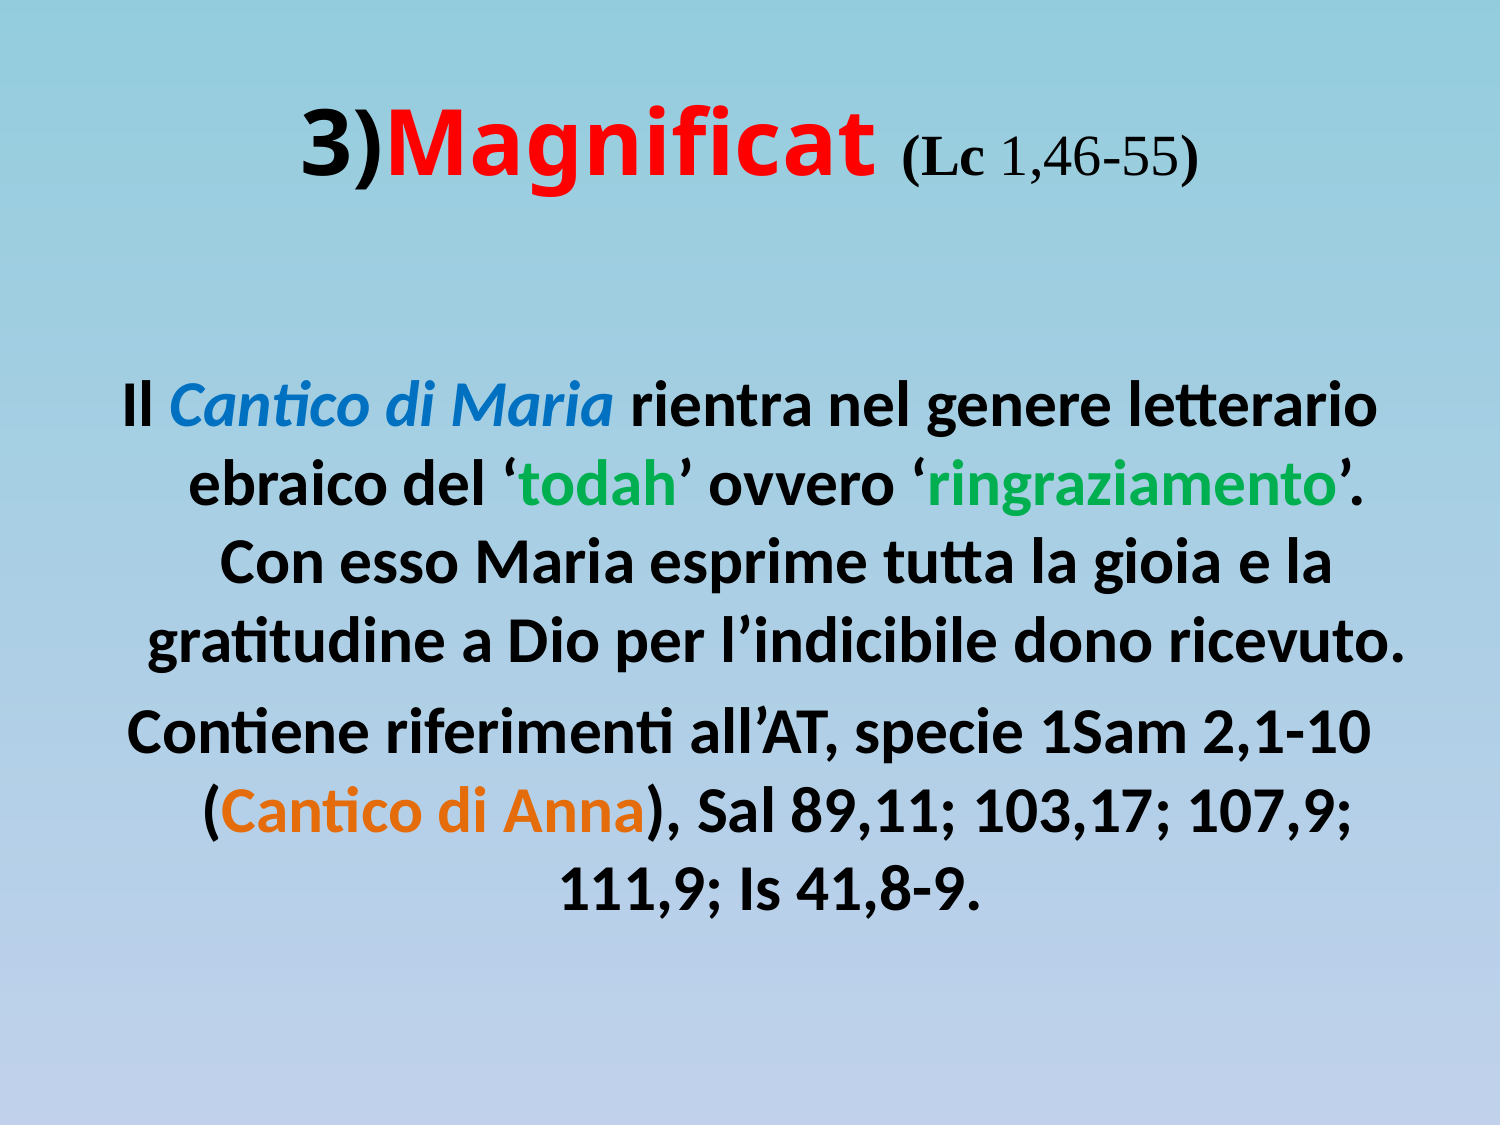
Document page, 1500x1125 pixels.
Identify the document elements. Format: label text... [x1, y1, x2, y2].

title 3)Magnificat (Lc 1,46-55) [75, 45, 1425, 233]
list Il Cantico di Maria rientra nel genere letterario ebraico del ‘todah’ ovvero ‘ringraziamento’. Con esso Maria esprime tutta la gioia e la gratitudine a Dio per l’indicibile dono ricevuto. Contiene riferimenti all’AT, specie 1Sam 2,1-10 (Cantico di Anna), Sal 89,11; 103,17; 107,9; 111,9; Is 41,8-9. [75, 262, 1425, 1005]
